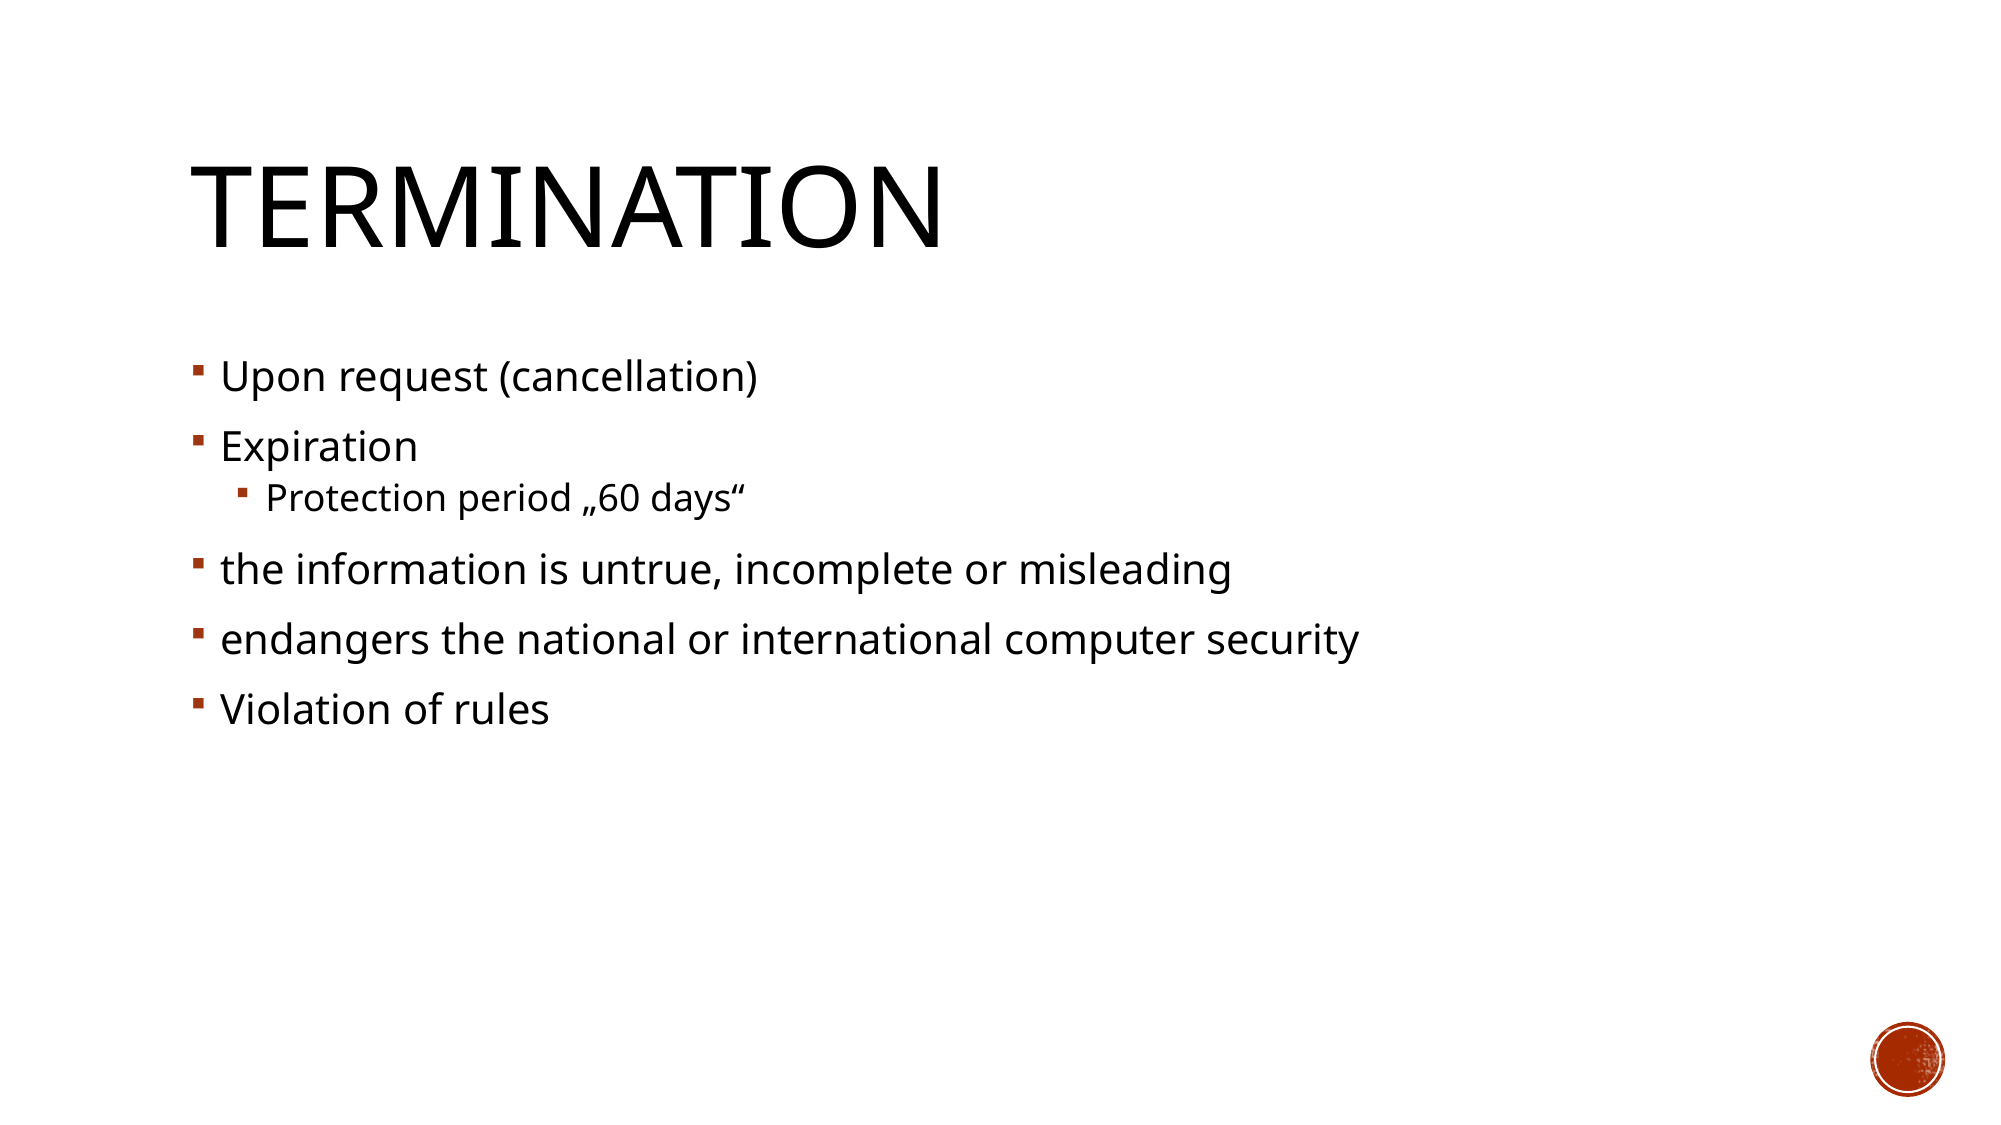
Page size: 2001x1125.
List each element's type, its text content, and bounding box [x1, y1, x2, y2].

title Termination [175, 79, 1826, 344]
list Upon request (cancellation) Expiration Protection period „60 days“ the information is untrue, incomplete or misleading endangers the national or international computer security Violation of rules [175, 348, 1826, 1013]
